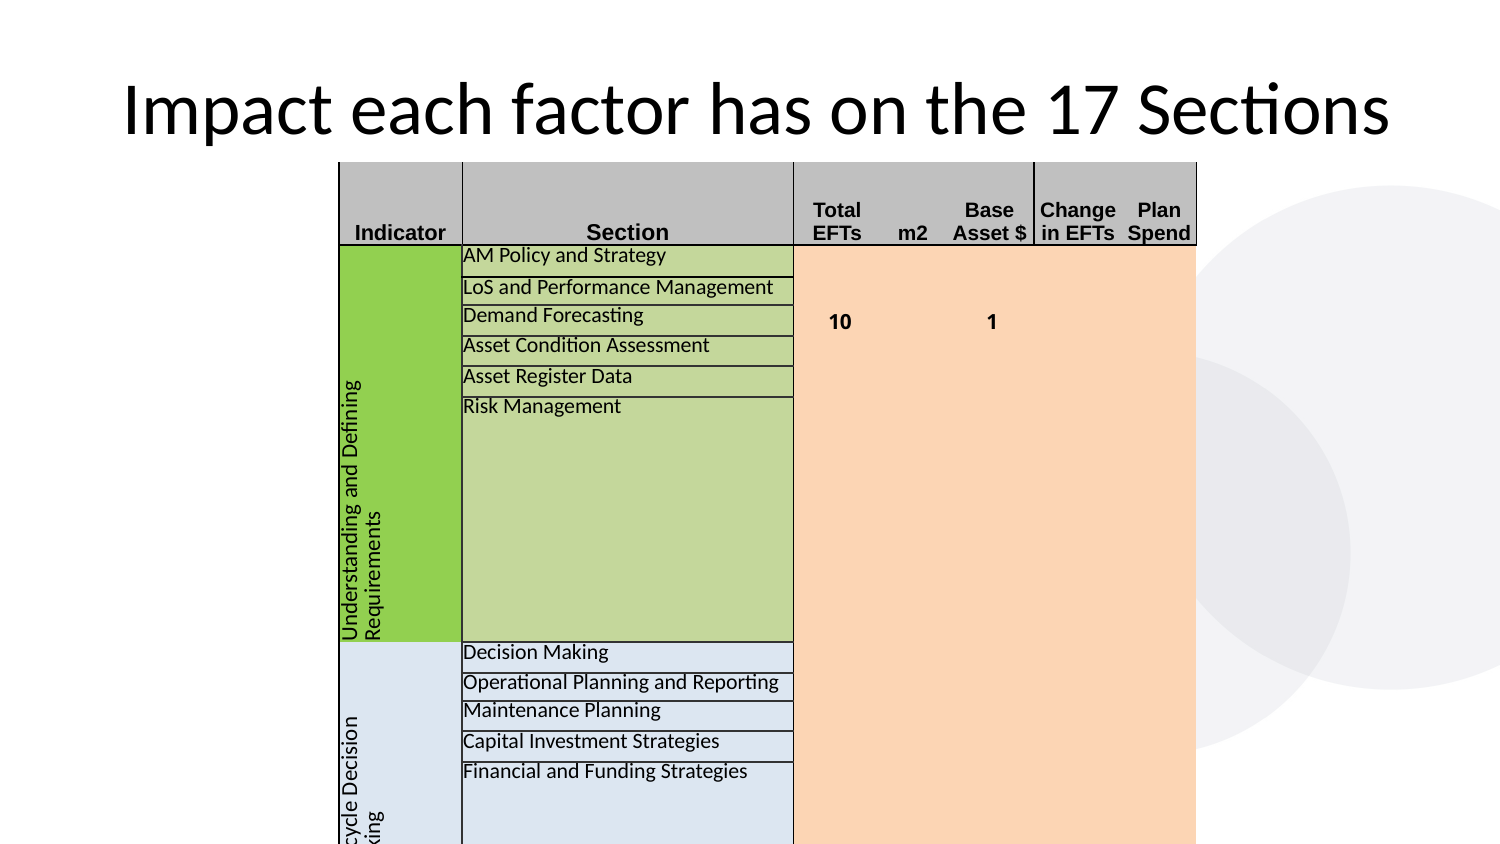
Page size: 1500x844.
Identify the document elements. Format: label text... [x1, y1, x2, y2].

table_cell Decision Making [463, 643, 786, 672]
table_cell Capital Investment Strategies [463, 732, 786, 761]
table_header Indicator [340, 162, 462, 244]
table_cell Operational Planning and Reporting [463, 674, 786, 700]
table_cell Asset Register Data [463, 367, 786, 396]
table_cell Demand Forecasting [463, 306, 786, 335]
text_box Impact each factor has on the 17 Sections [84, 47, 1430, 162]
table_cell Financial and Funding Strategies [463, 763, 793, 844]
table_cell AM Policy and Strategy [463, 246, 786, 276]
table_cell Maintenance Planning [463, 702, 786, 730]
table_cell Asset Condition Assessment [463, 337, 786, 365]
table_cell Lifecycle Decision Making [340, 642, 461, 844]
table_cell Risk Management [463, 398, 786, 641]
picture [791, 124, 1500, 834]
table_cell Understanding and Defining Requirements [340, 246, 461, 642]
table_header Section [463, 162, 786, 244]
table_cell LoS and Performance Management [463, 278, 786, 304]
